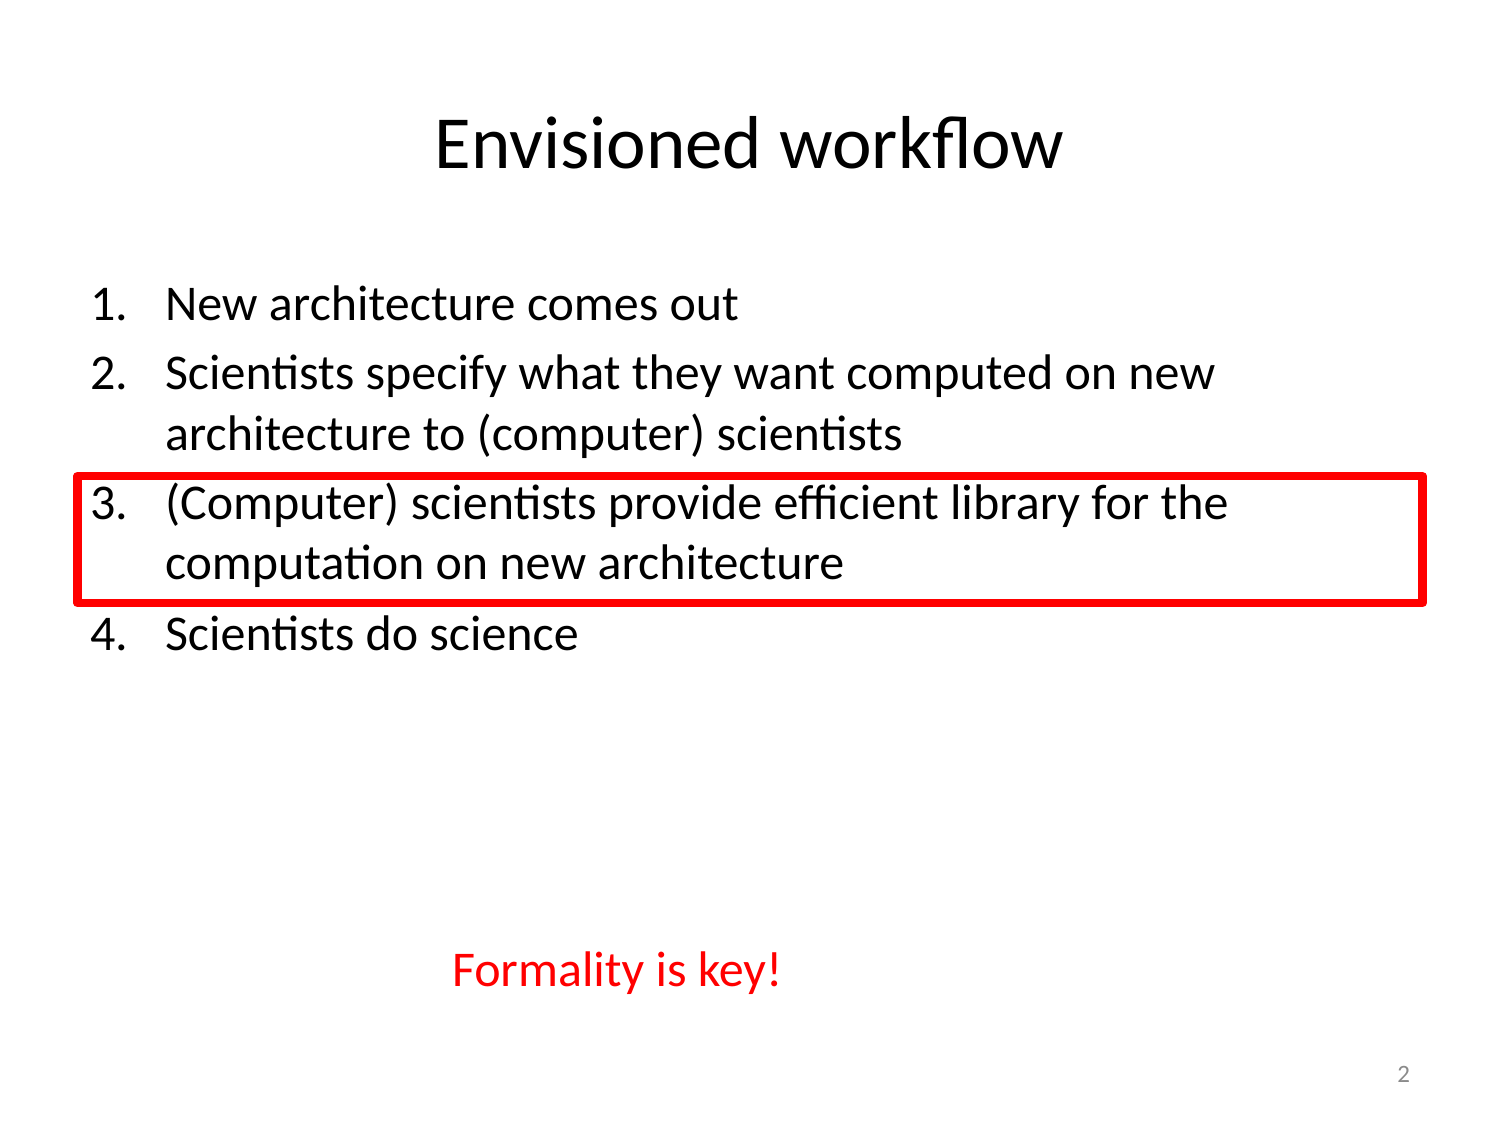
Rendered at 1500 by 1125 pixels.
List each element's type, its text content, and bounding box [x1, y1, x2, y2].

slide_number 2 [1074, 1042, 1425, 1103]
text_box Formality is key! [437, 928, 810, 1004]
title Envisioned workflow [75, 45, 1425, 233]
text_box [75, 474, 1425, 605]
list New architecture comes out Scientists specify what they want computed on new architecture to (computer) scientists (Computer) scientists provide efficient library for the computation on new architecture Scientists do science [75, 262, 1425, 474]
list New architecture comes out Scientists specify what they want computed on new architecture to (computer) scientists (Computer) scientists provide efficient library for the computation on new architecture Scientists do science [75, 605, 1425, 1005]
